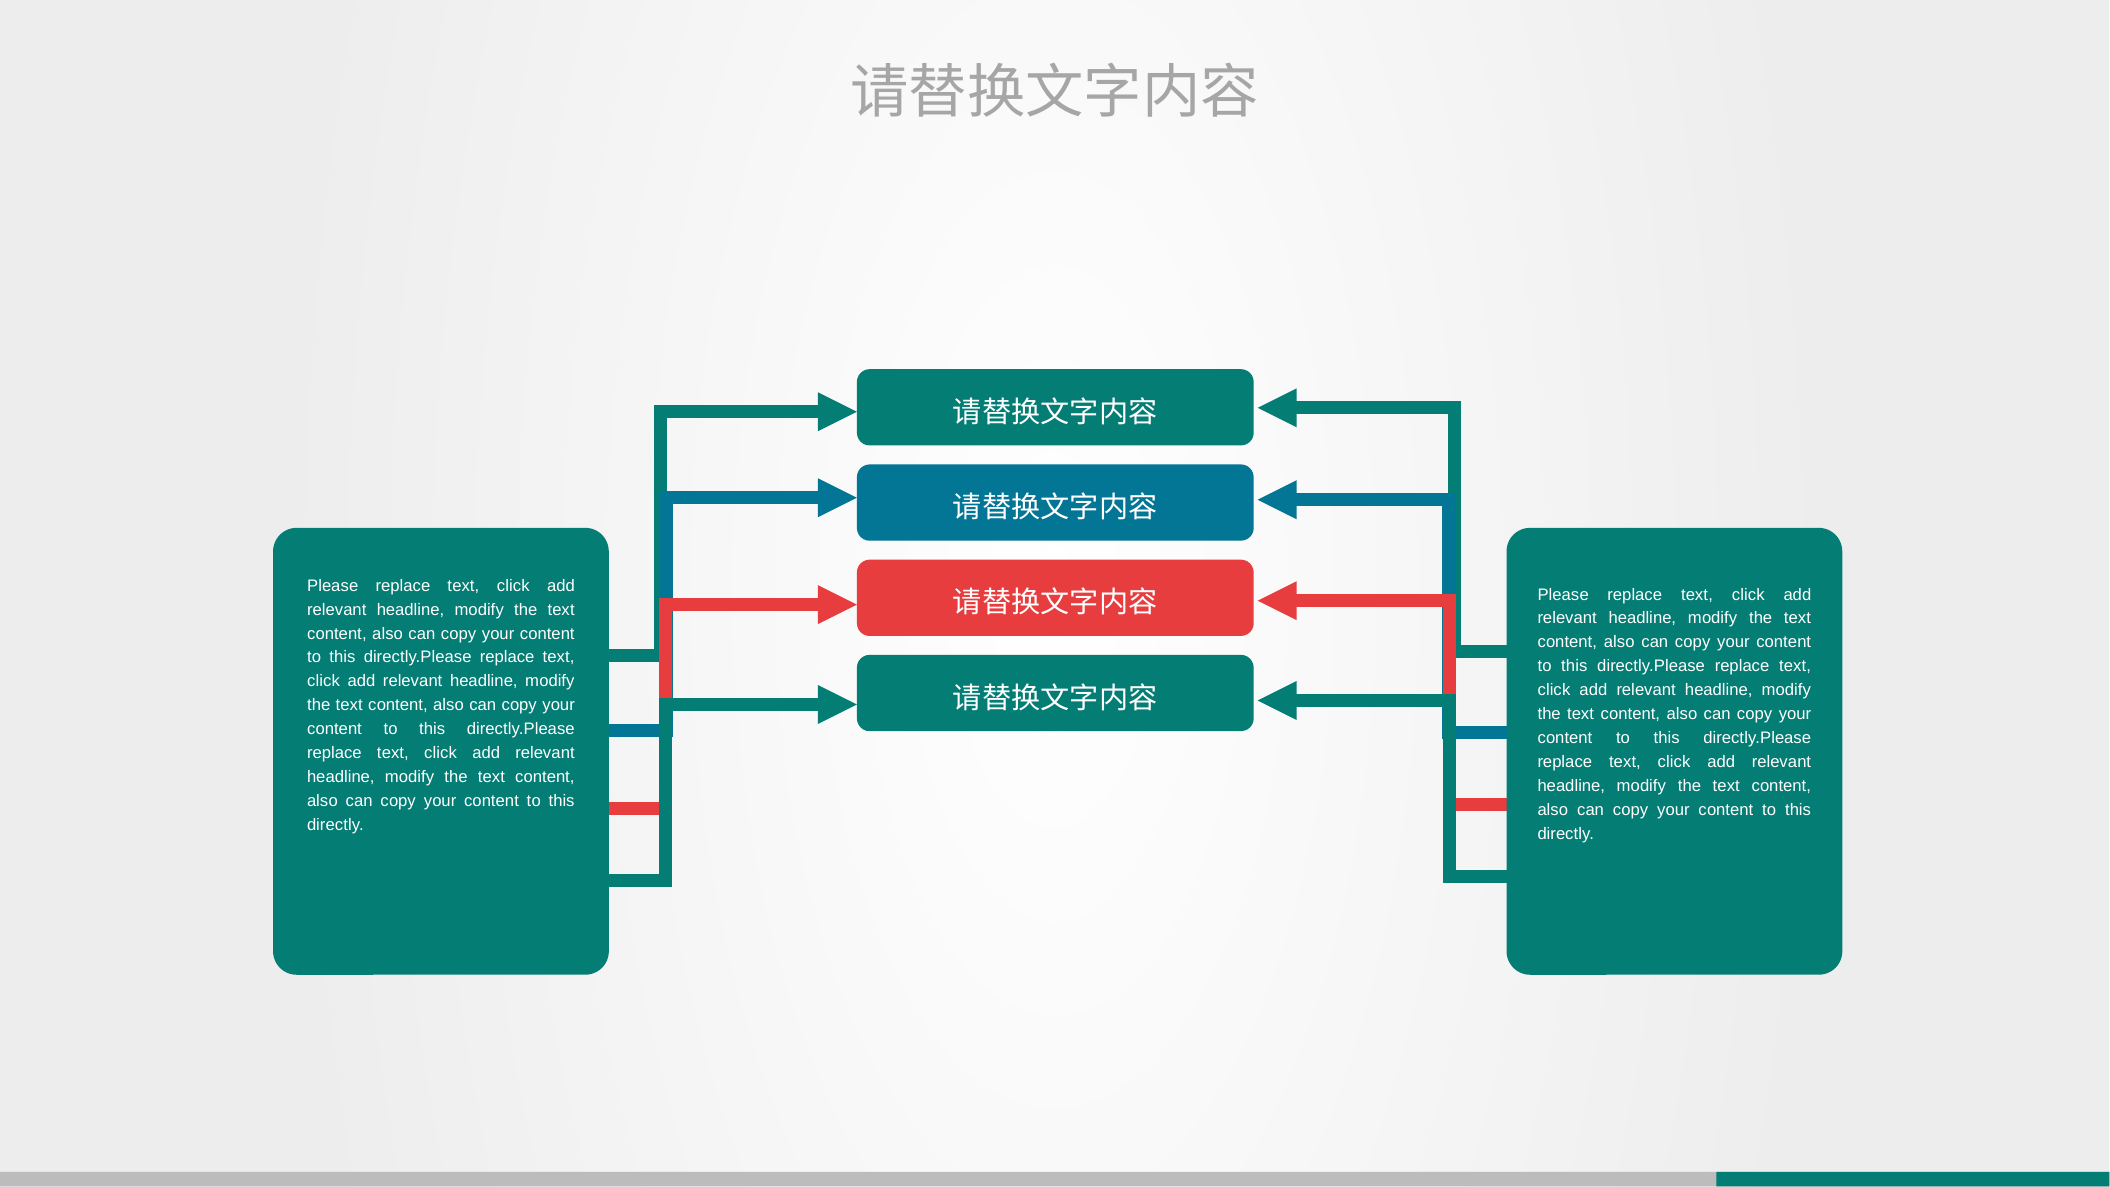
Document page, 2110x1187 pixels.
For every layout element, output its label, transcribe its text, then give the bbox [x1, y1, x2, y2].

text_box 请替换文字内容 [857, 653, 1255, 733]
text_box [1257, 499, 1640, 600]
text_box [1257, 407, 1651, 527]
text_box 请替换文字内容 [857, 463, 1255, 542]
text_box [609, 604, 857, 704]
picture [0, 0, 2110, 1171]
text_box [1257, 600, 1506, 700]
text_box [609, 704, 857, 881]
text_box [273, 527, 609, 975]
text_box 请替换文字内容 [857, 558, 1255, 637]
text_box 请替换文字内容 [820, 32, 1289, 124]
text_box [463, 411, 857, 527]
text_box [475, 497, 857, 604]
text_box 请替换文字内容 [855, 368, 1255, 447]
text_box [1257, 700, 1506, 877]
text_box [1506, 527, 1843, 975]
